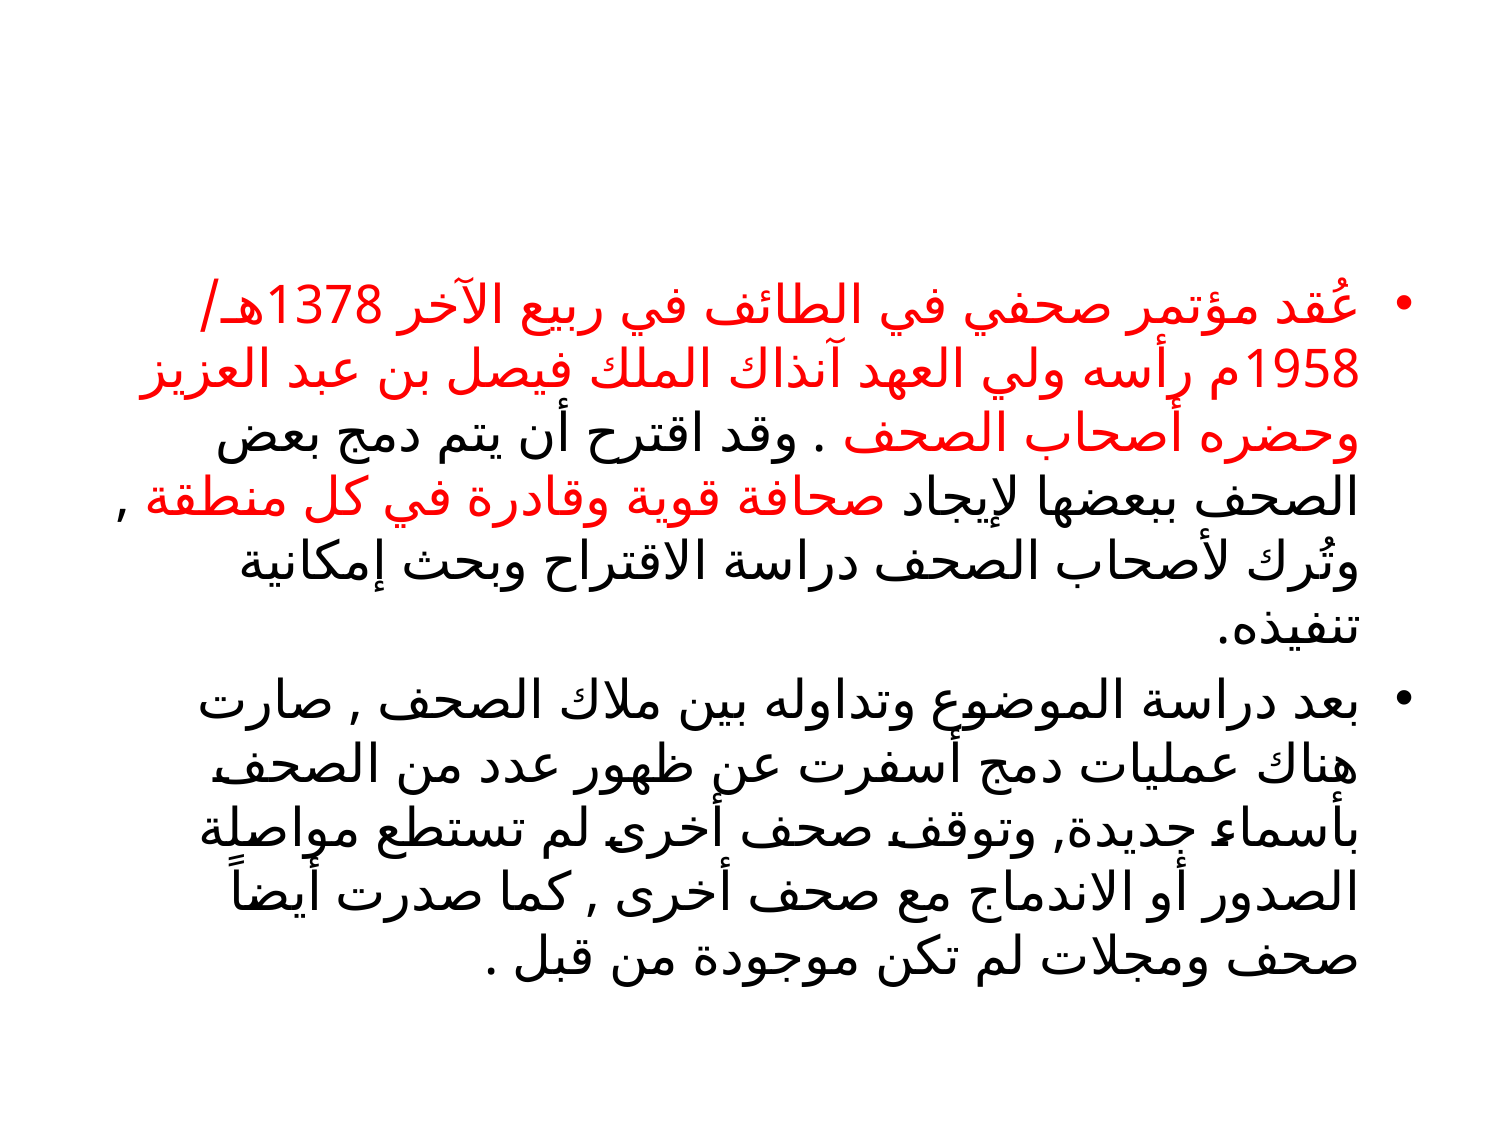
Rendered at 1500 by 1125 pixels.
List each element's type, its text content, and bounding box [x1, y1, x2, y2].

list عُقد مؤتمر صحفي في الطائف في ربيع الآخر 1378هـ/ 1958م رأسه ولي العهد آنذاك الملك فيصل بن عبد العزيز وحضره أصحاب الصحف . وقد اقترح أن يتم دمج بعض الصحف ببعضها لإيجاد صحافة قوية وقادرة في كل منطقة , وتُرك لأصحاب الصحف دراسة الاقتراح وبحث إمكانية تنفيذه. بعد دراسة الموضوع وتداوله بين ملاك الصحف , صارت هناك عمليات دمج أسفرت عن ظهور عدد من الصحف بأسماء جديدة, وتوقف صحف أخرى لم تستطع مواصلة الصدور أو الاندماج مع صحف أخرى , كما صدرت أيضاً صحف ومجلات لم تكن موجودة من قبل . [75, 262, 1425, 1005]
